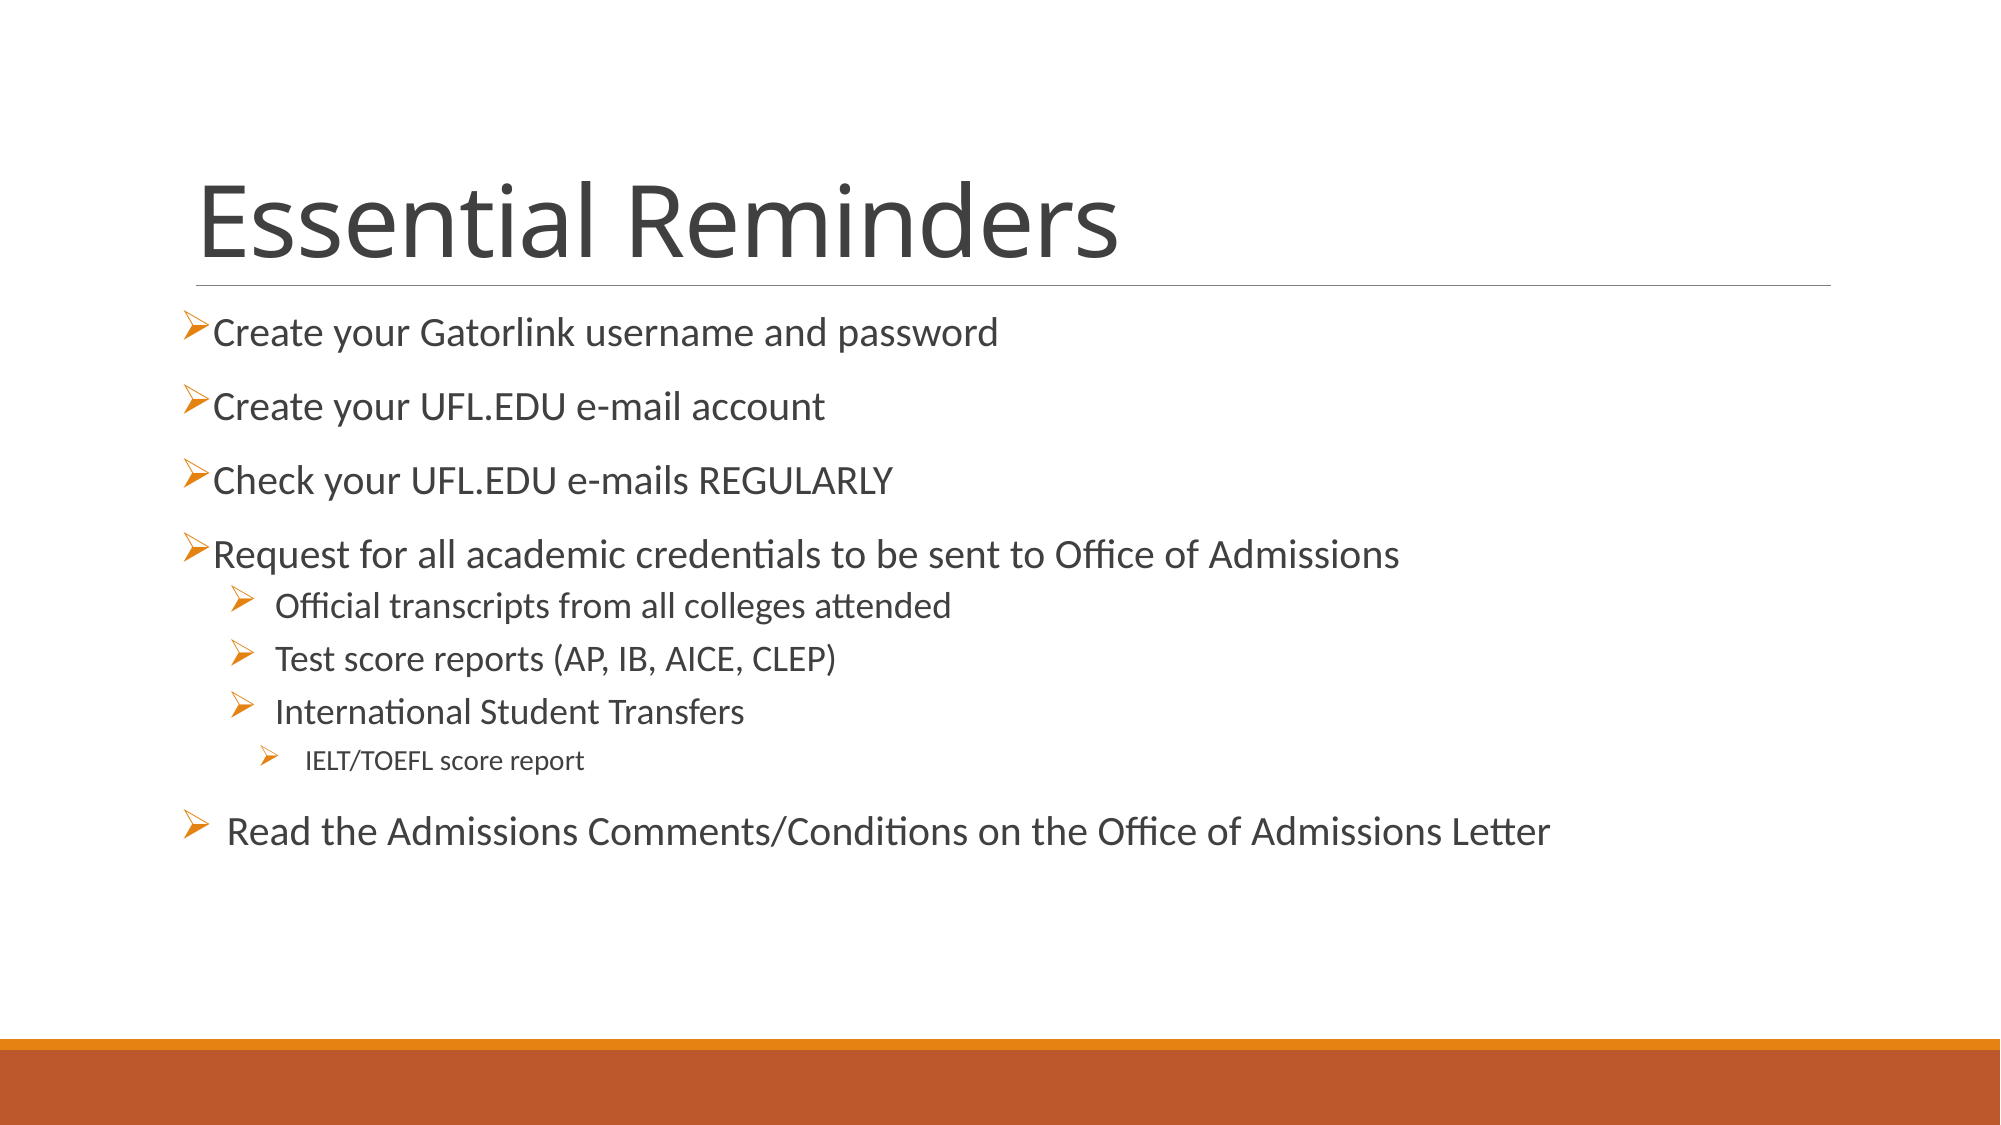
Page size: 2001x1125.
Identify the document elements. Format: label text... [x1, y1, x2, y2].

title Essential Reminders [180, 47, 1830, 285]
list Create your Gatorlink username and password Create your UFL.EDU e-mail account Check your UFL.EDU e-mails REGULARLY Request for all academic credentials to be sent to Office of Admissions Official transcripts from all colleges attended Test score reports (AP, IB, AICE, CLEP) International Student Transfers IELT/TOEFL score report Read the Admissions Comments/Conditions on the Office of Admissions Letter [180, 302, 1830, 963]
